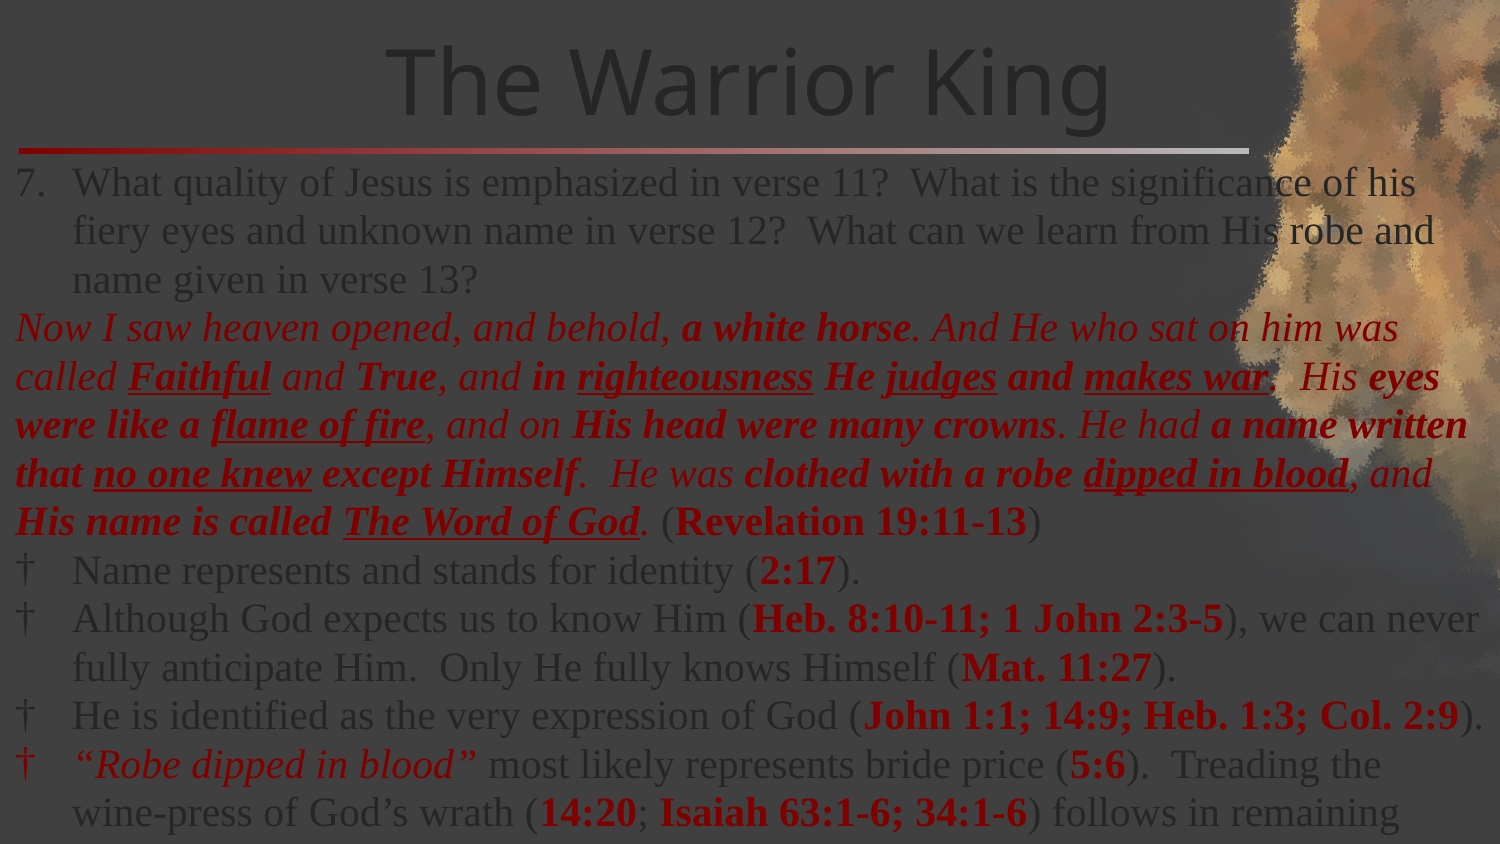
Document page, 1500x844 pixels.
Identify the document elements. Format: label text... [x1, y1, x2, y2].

list What quality of Jesus is emphasized in verse 11? What is the significance of his fiery eyes and unknown name in verse 12? What can we learn from His robe and name given in verse 13? Now I saw heaven opened, and behold, a white horse. And He who sat on him was called Faithful and True, and in righteousness He judges and makes war. His eyes were like a flame of fire, and on His head were many crowns. He had a name written that no one knew except Himself. He was clothed with a robe dipped in blood, and His name is called The Word of God. (Revelation 19:11-13) Name represents and stands for identity (2:17). Although God expects us to know Him (Heb. 8:10-11; 1 John 2:3-5), we can never fully anticipate Him. Only He fully knows Himself (Mat. 11:27). He is identified as the very expression of God (John 1:1; 14:9; Heb. 1:3; Col. 2:9). “Robe dipped in blood” most likely represents bride price (5:6). Treading the wine-press of God’s wrath (14:20; Isaiah 63:1-6; 34:1-6) follows in remaining verses…. [7, 150, 1493, 830]
title The Warrior King [7, 7, 1493, 150]
